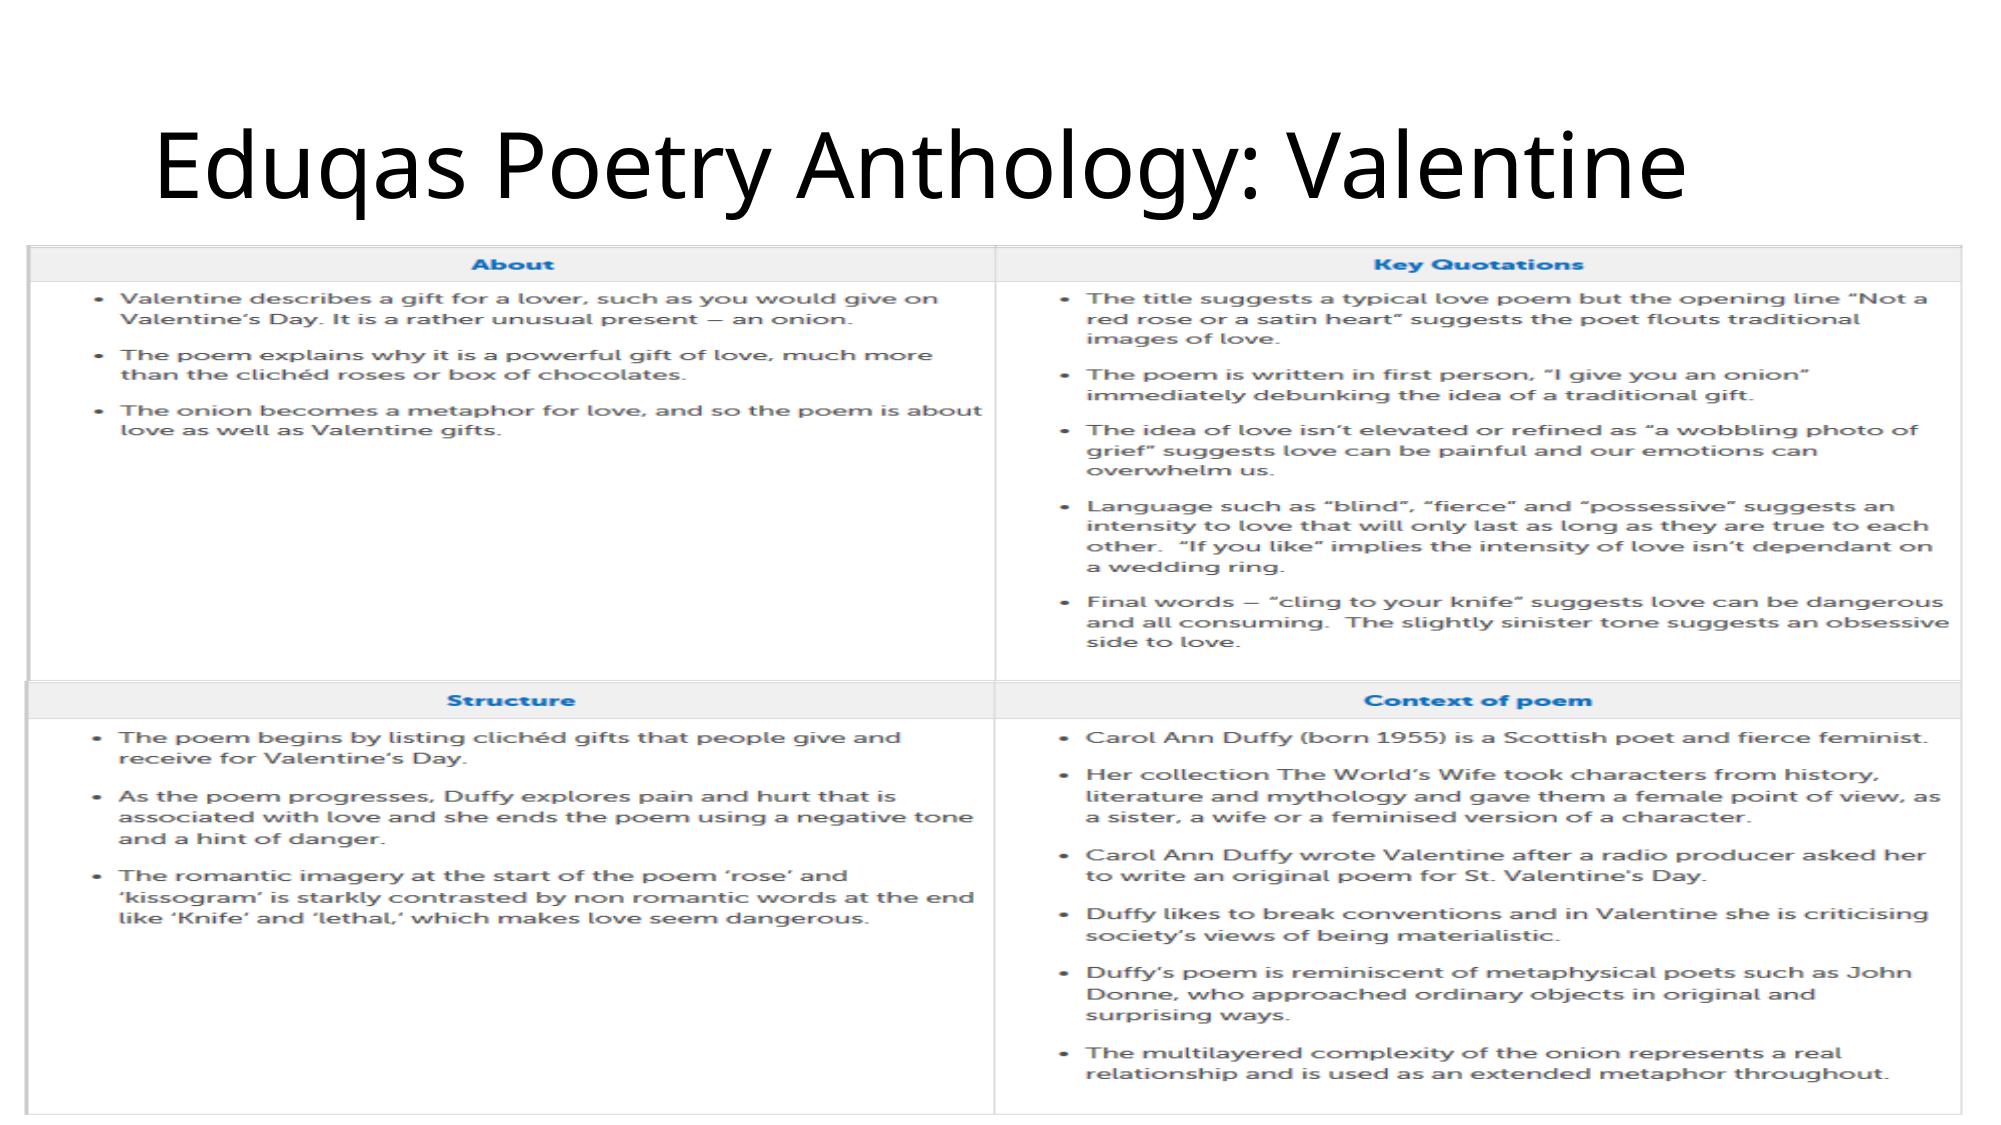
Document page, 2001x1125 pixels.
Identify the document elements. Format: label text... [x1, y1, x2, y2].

title Eduqas Poetry Anthology: Valentine [137, 59, 1863, 244]
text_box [23, 244, 1967, 1116]
